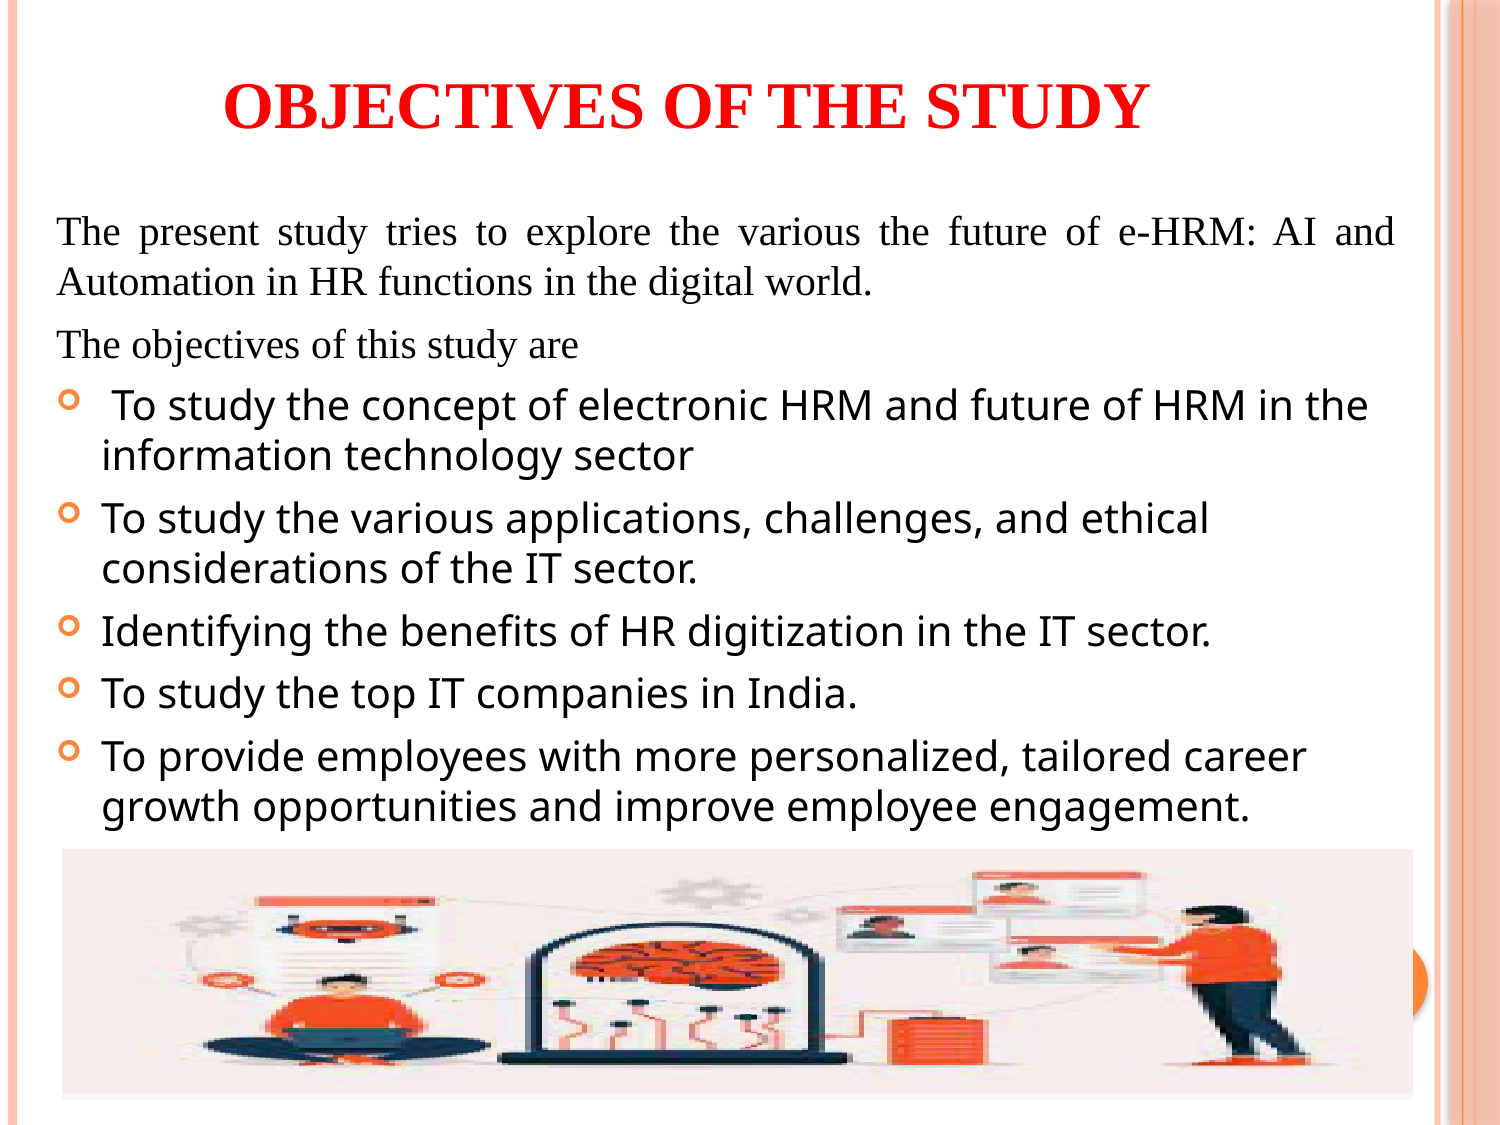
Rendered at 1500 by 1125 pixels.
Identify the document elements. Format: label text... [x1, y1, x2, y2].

picture [61, 849, 1413, 1101]
list The present study tries to explore the various the future of e-HRM: AI and Automation in HR functions in the digital world. The objectives of this study are To study the concept of electronic HRM and future of HRM in the information technology sector To study the various applications, challenges, and ethical considerations of the IT sector. Identifying the benefits of HR digitization in the IT sector. To study the top IT companies in India. To provide employees with more personalized, tailored career growth opportunities and improve employee engagement. [41, 196, 1412, 1094]
title OBJECTIVES OF THE STUDY [75, 30, 1300, 149]
